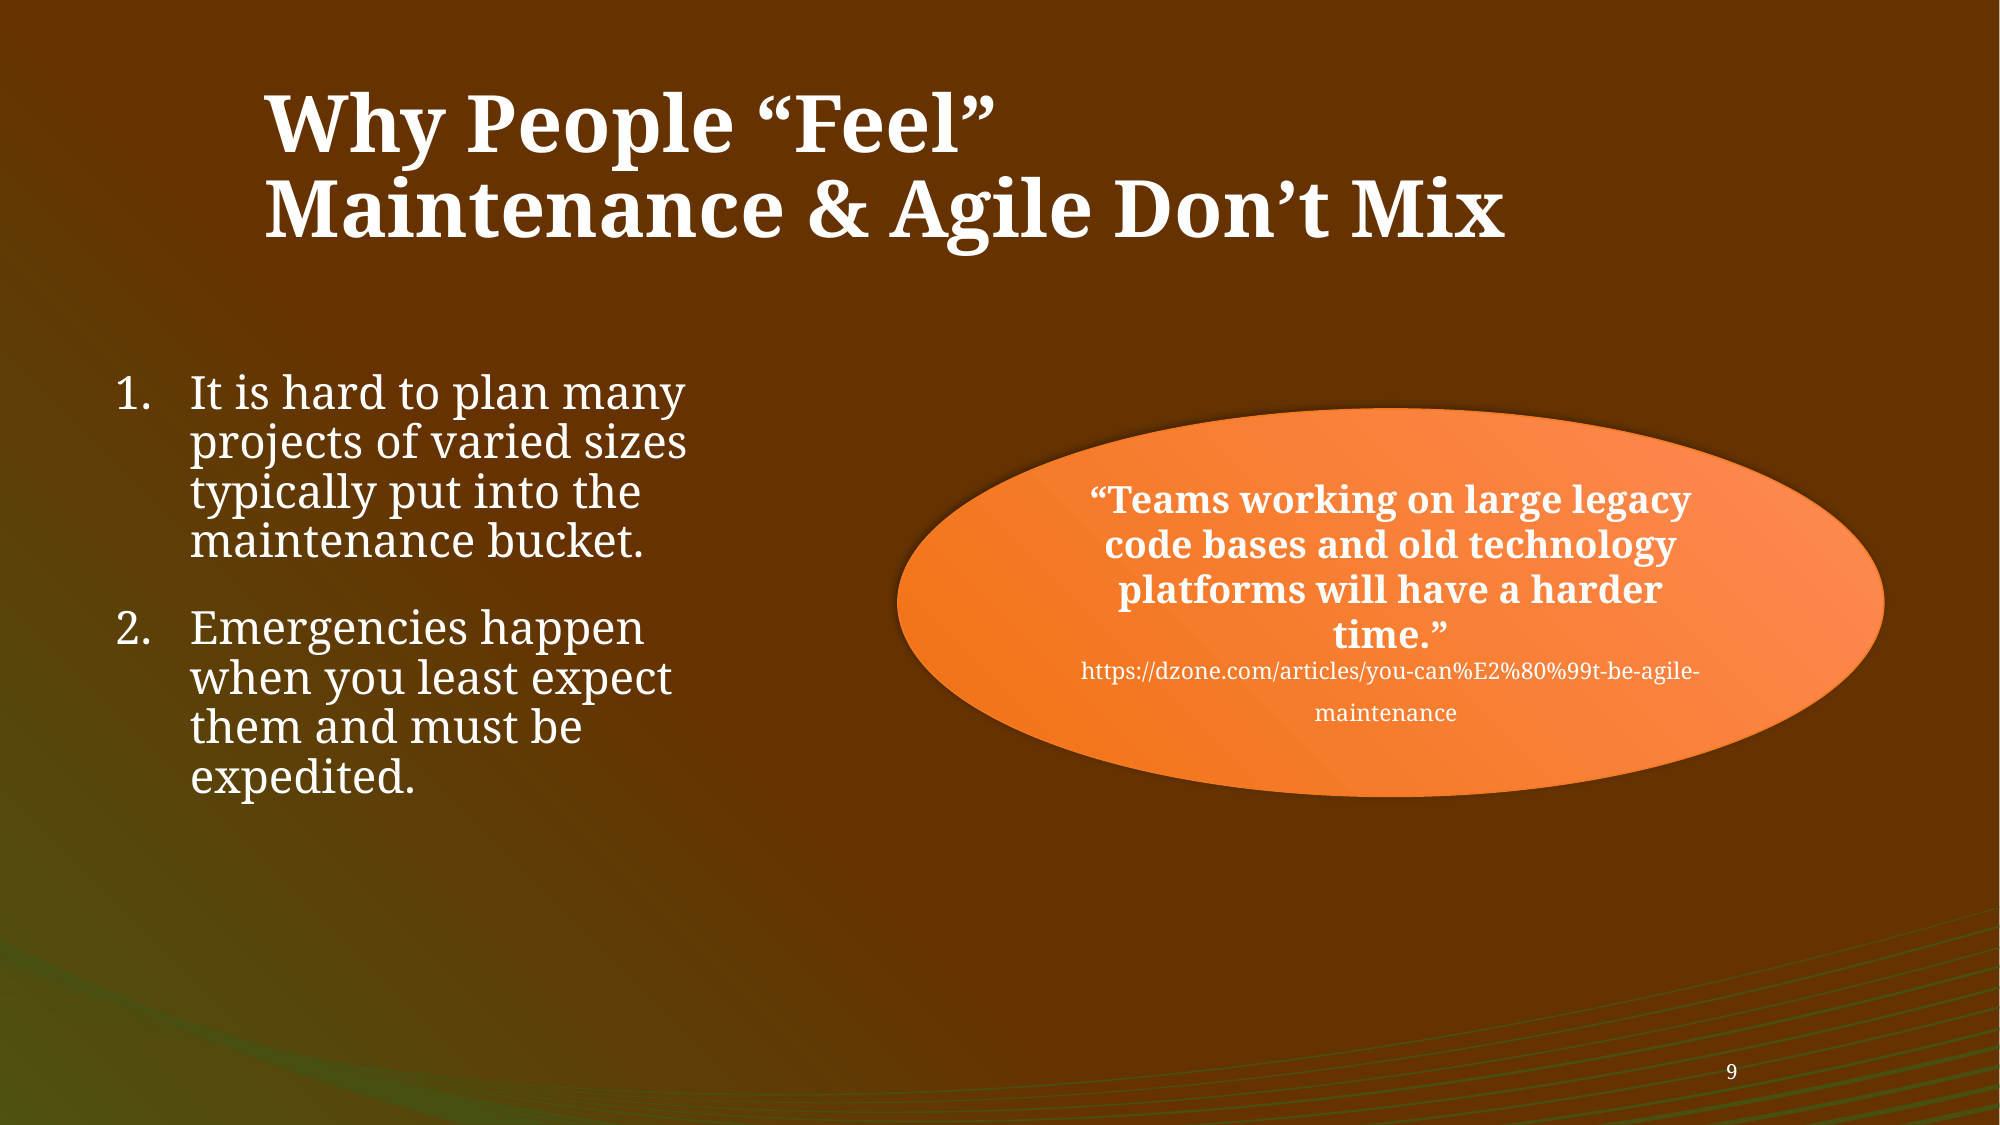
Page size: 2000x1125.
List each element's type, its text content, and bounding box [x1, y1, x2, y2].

title Why People “Feel” Maintenance & Agile Don’t Mix [249, 72, 1750, 263]
slide_number 9 [1612, 1052, 1753, 1094]
list It is hard to plan many projects of varied sizes typically put into the maintenance bucket. Emergencies happen when you least expect them and must be expedited. [99, 362, 788, 1005]
text_box “Teams working on large legacy code bases and old technology platforms will have a harder time.” https://dzone.com/articles/you-can%E2%80%99t-be-agile-maintenance [897, 408, 1885, 798]
